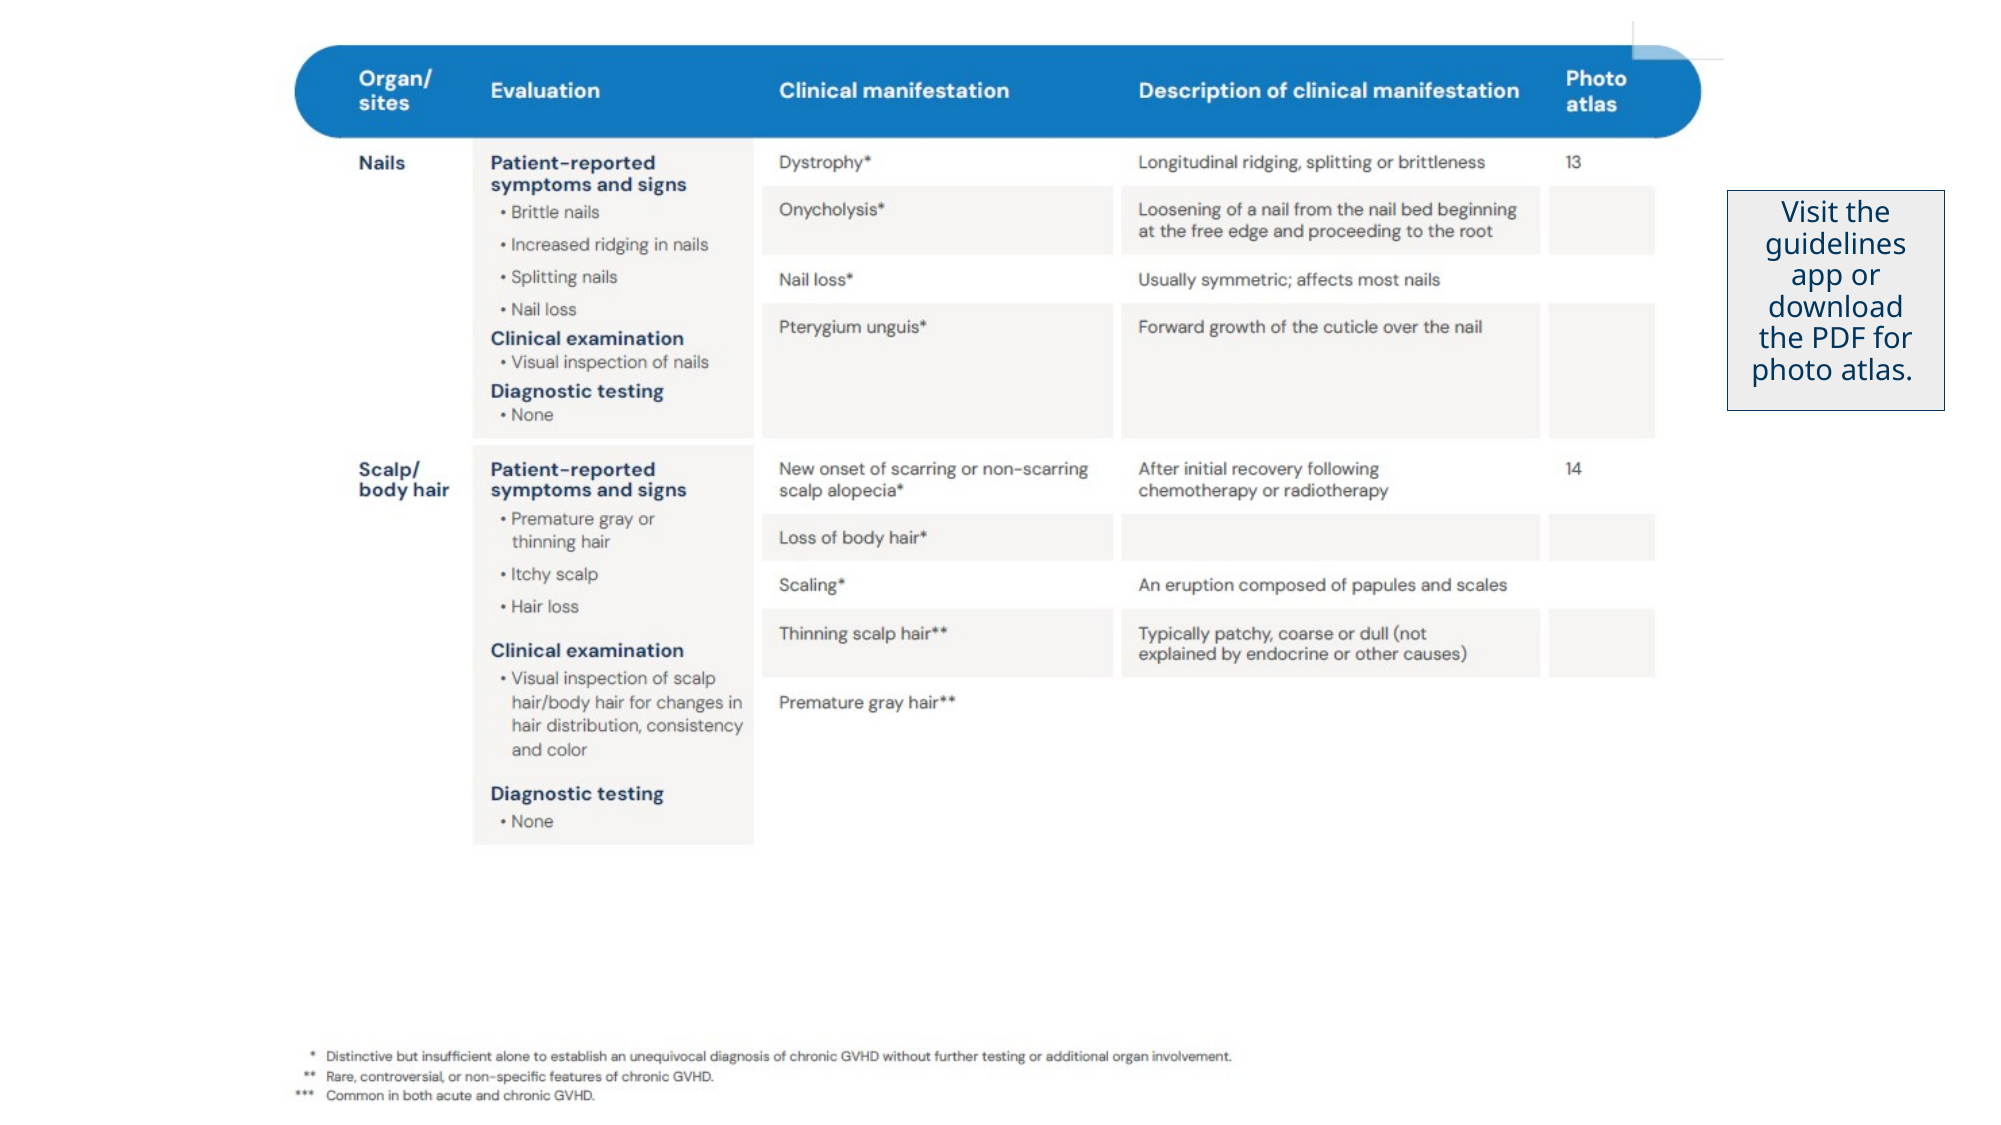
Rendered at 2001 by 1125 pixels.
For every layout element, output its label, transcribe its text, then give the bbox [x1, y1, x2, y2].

text_box Visit the guidelines app or download the PDF for photo atlas. [1727, 190, 1945, 411]
picture [276, 21, 1724, 1104]
